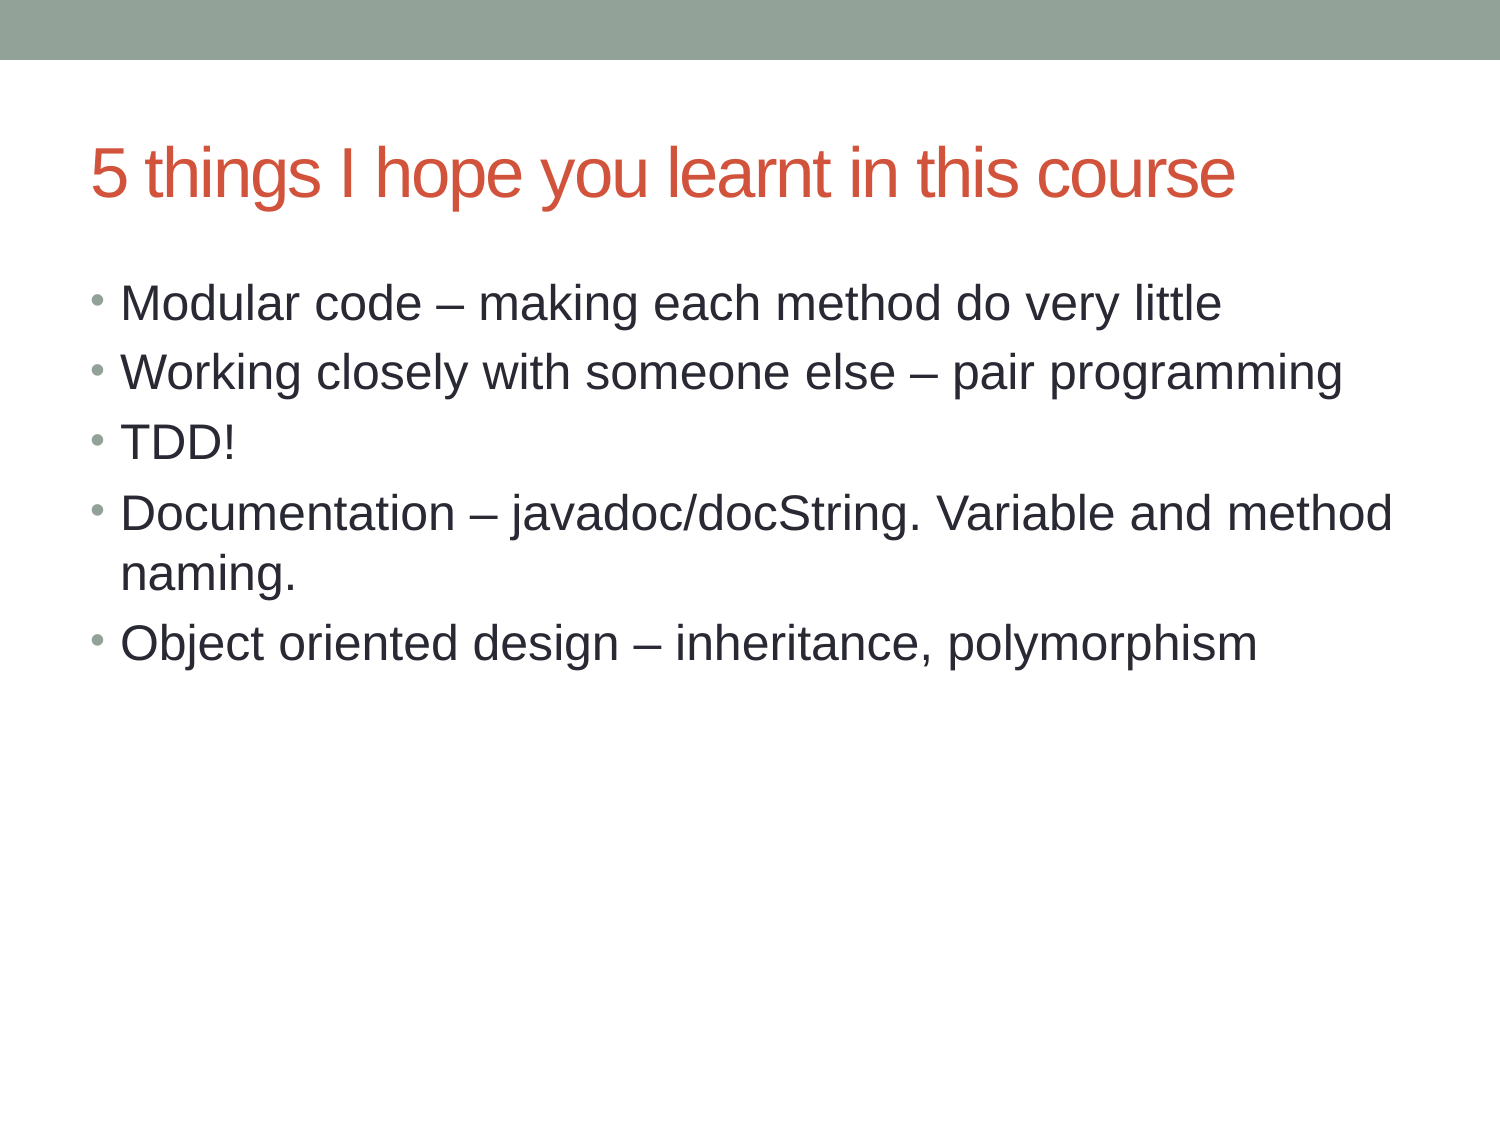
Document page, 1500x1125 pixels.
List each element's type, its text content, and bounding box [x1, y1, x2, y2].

title 5 things I hope you learnt in this course [75, 87, 1425, 250]
list Modular code – making each method do very little Working closely with someone else – pair programming TDD! Documentation – javadoc/docString. Variable and method naming. Object oriented design – inheritance, polymorphism [75, 262, 1425, 1063]
